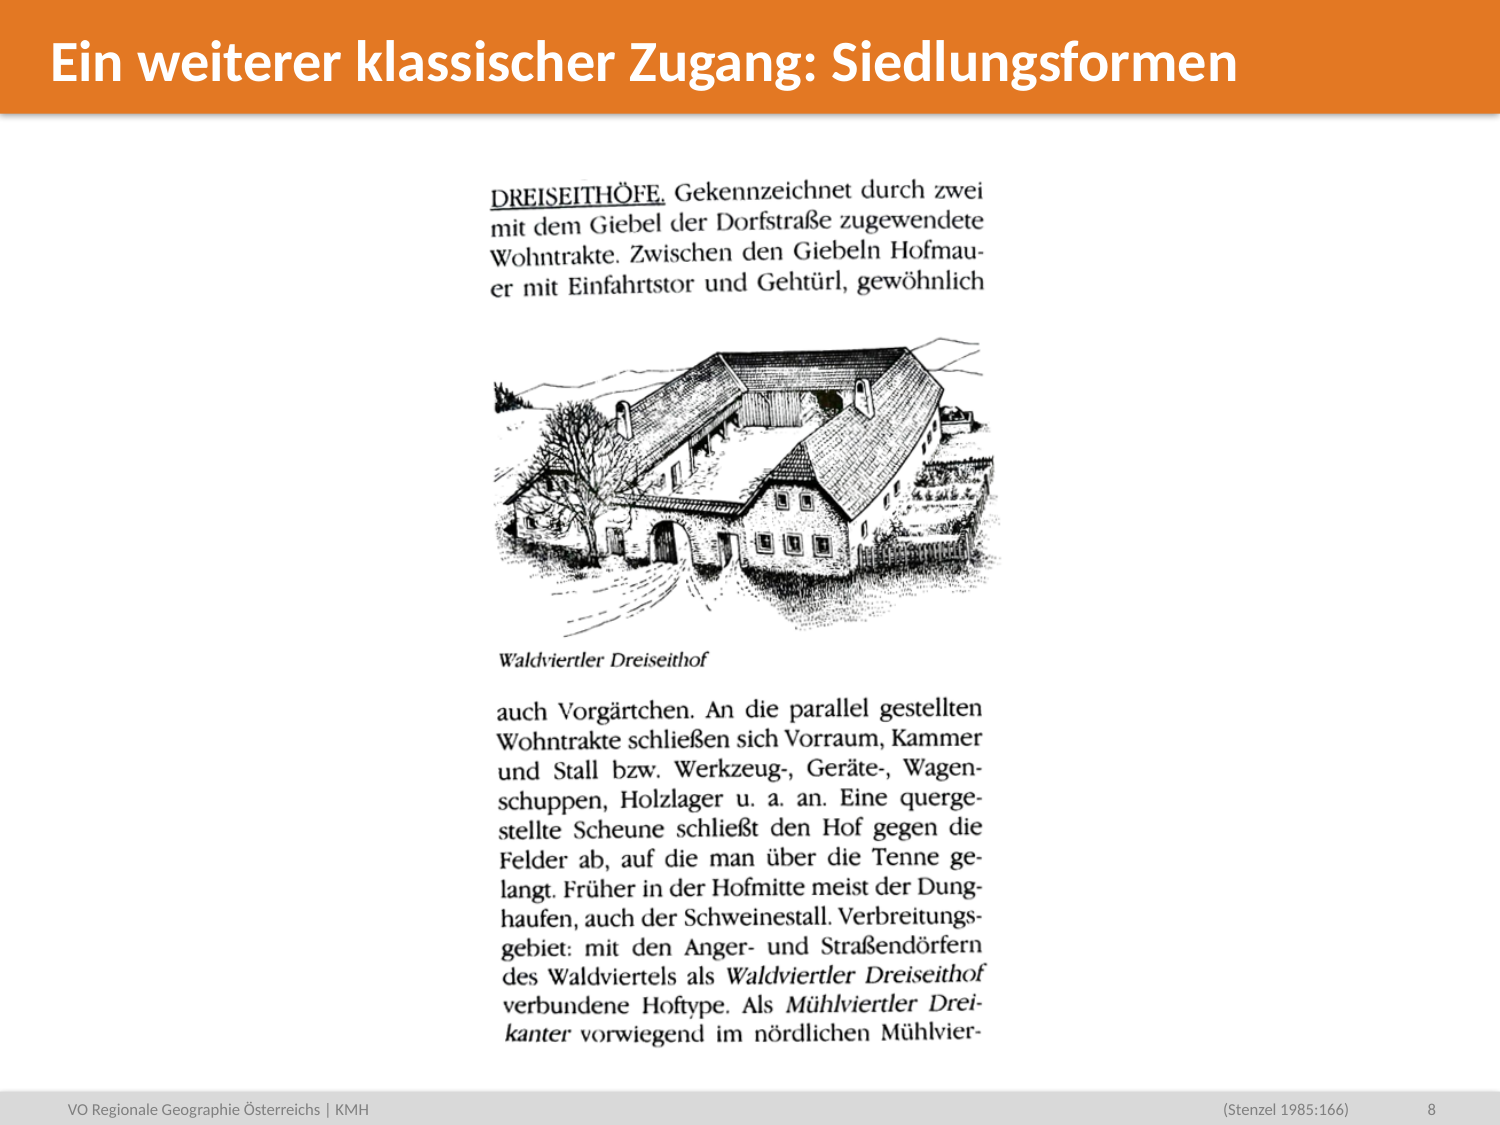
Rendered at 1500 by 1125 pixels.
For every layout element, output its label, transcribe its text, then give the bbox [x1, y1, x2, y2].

title Ein weiterer klassischer Zugang: Siedlungsformen [35, 15, 1451, 91]
list (Stenzel 1985:166) [726, 1091, 1364, 1125]
picture [471, 161, 1015, 1066]
